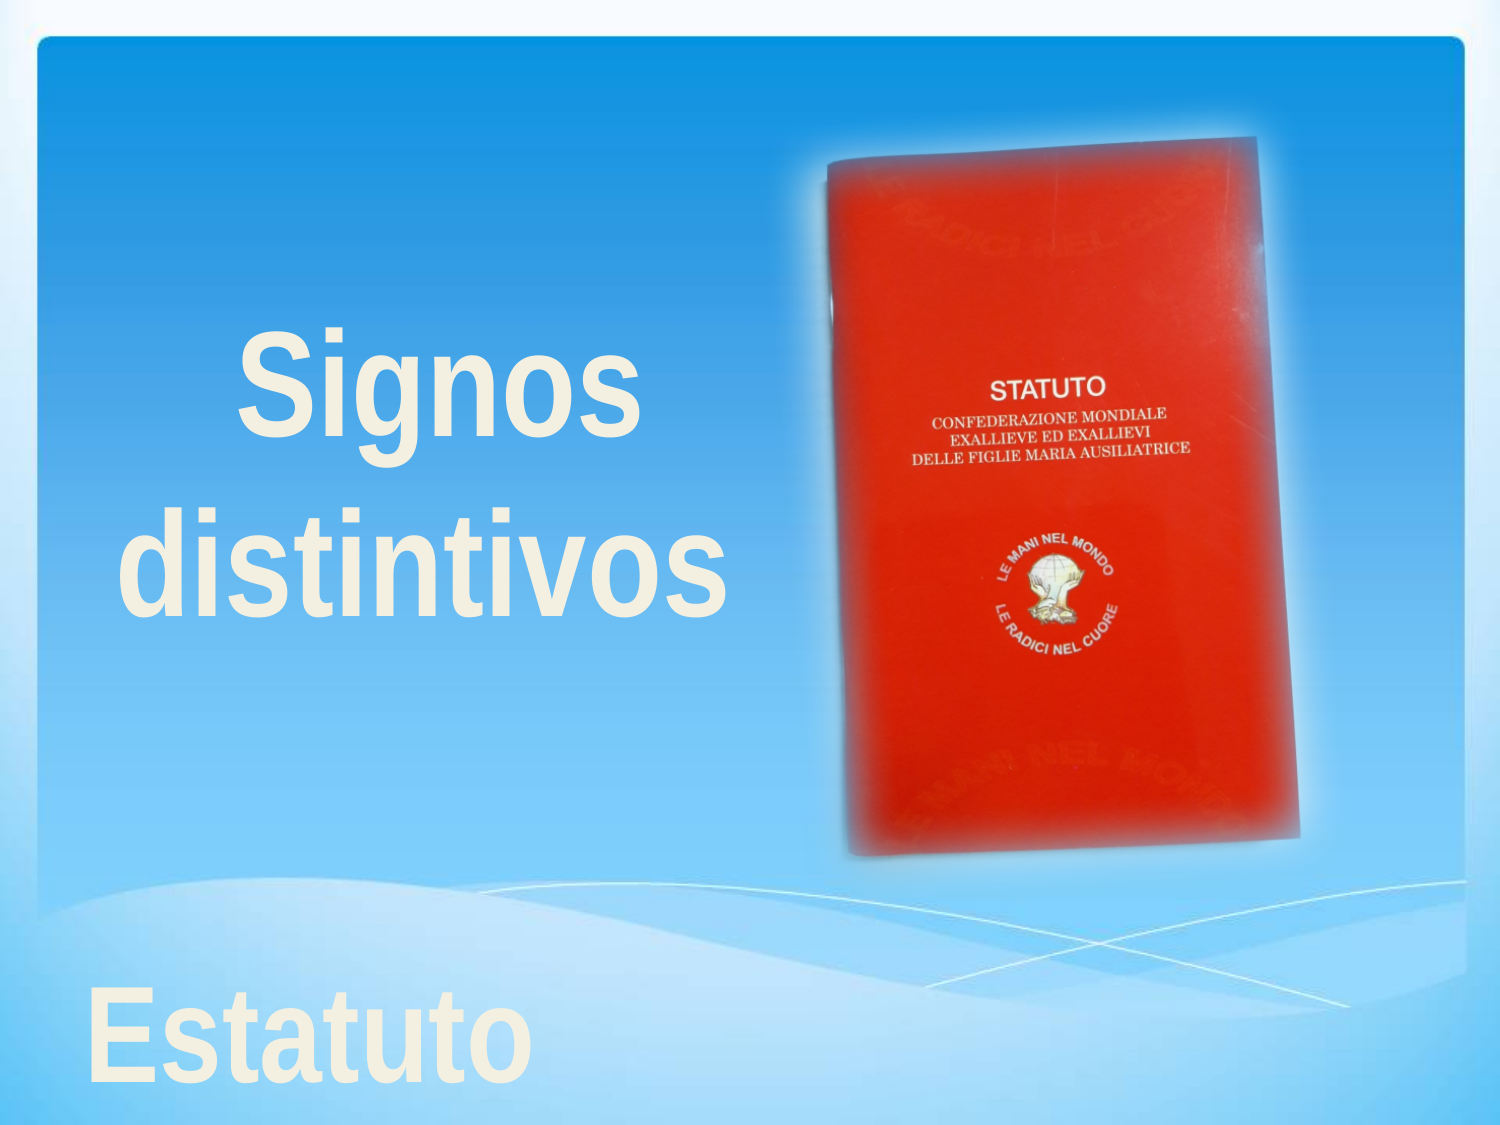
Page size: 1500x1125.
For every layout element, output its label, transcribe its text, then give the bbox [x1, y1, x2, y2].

text_box Estatuto [69, 937, 551, 1118]
picture [0, 0, 1500, 1125]
text_box Signos distintivos [64, 278, 771, 654]
